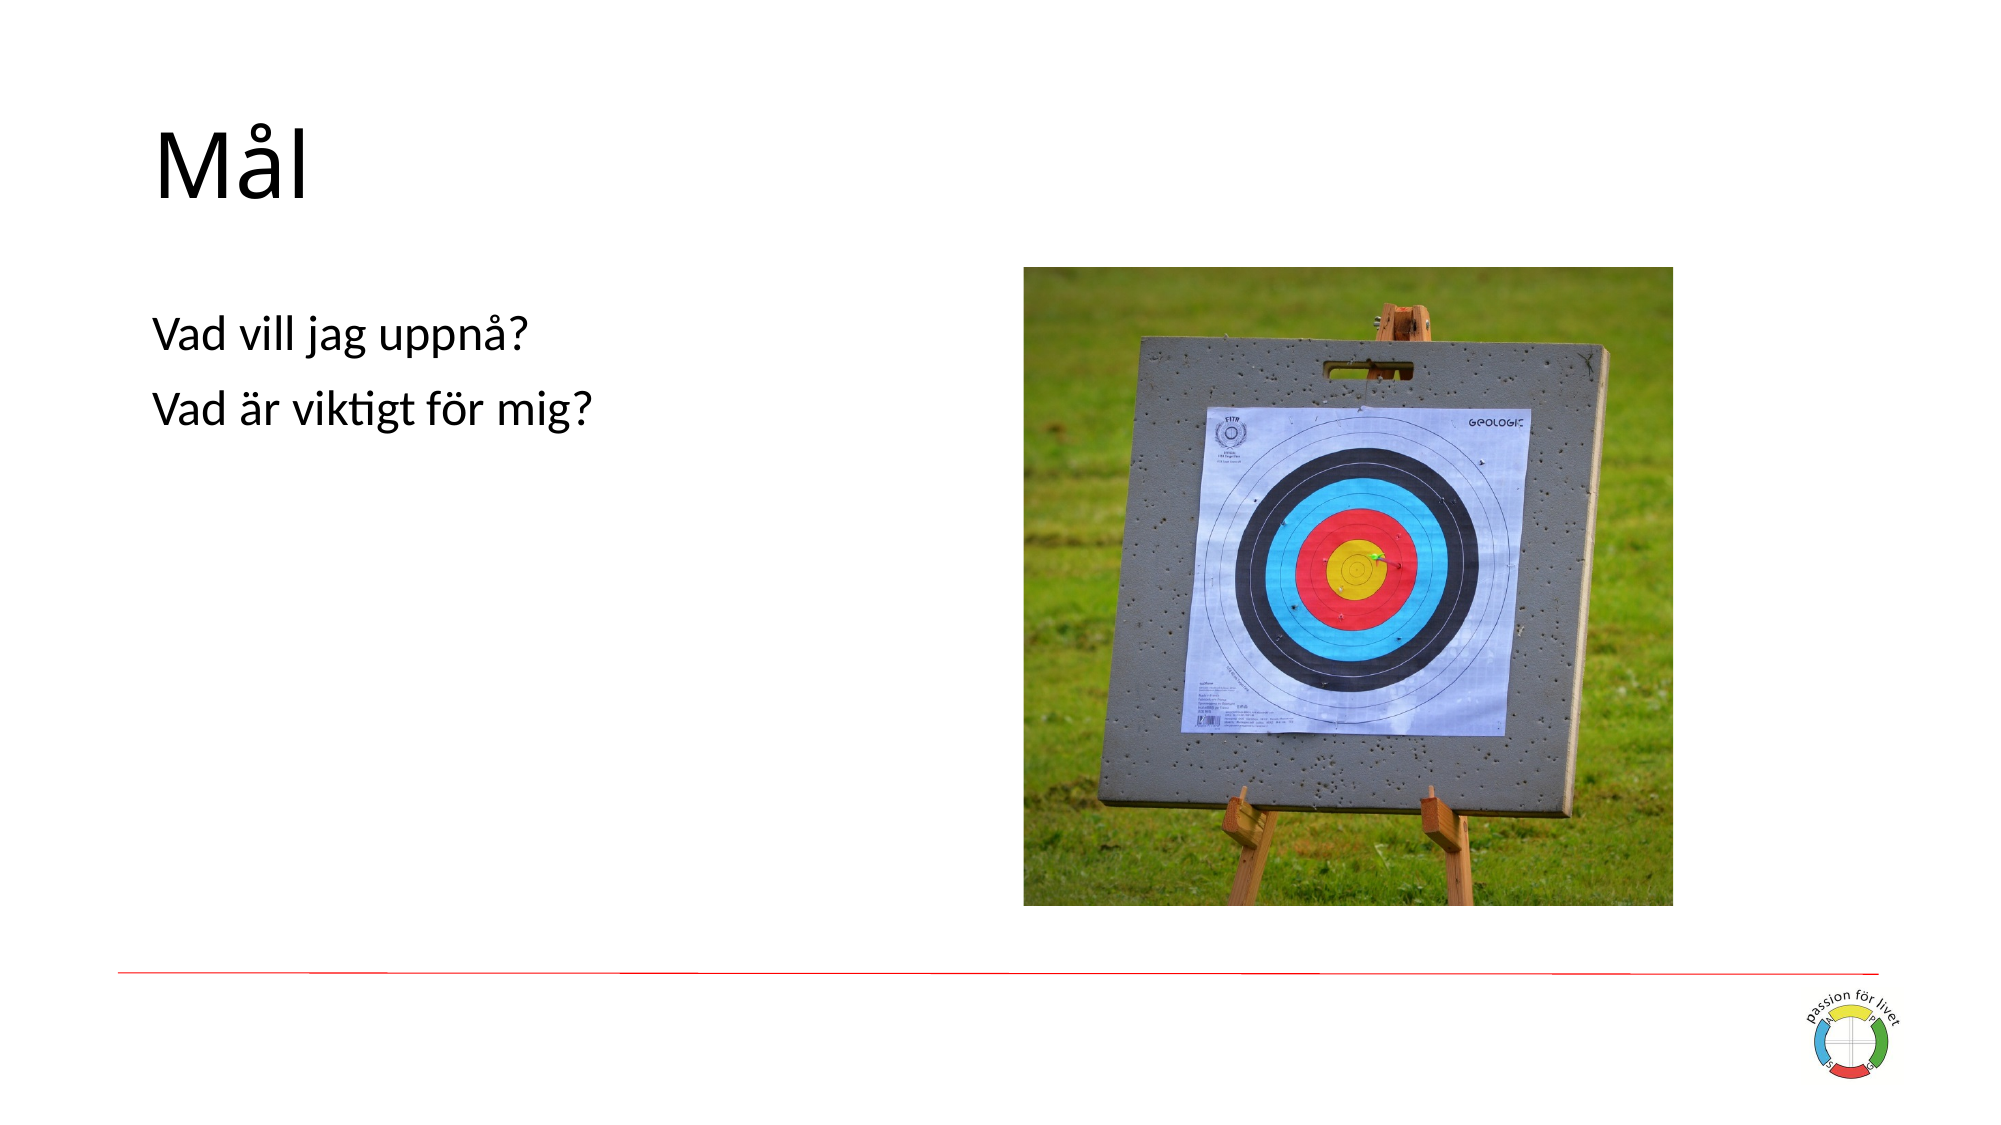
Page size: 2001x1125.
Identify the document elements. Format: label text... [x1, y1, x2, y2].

picture [1801, 987, 1904, 1085]
list Vad vill jag uppnå? Vad är viktigt för mig? [137, 299, 988, 1014]
picture [1023, 267, 1674, 906]
title Mål [137, 59, 1863, 278]
